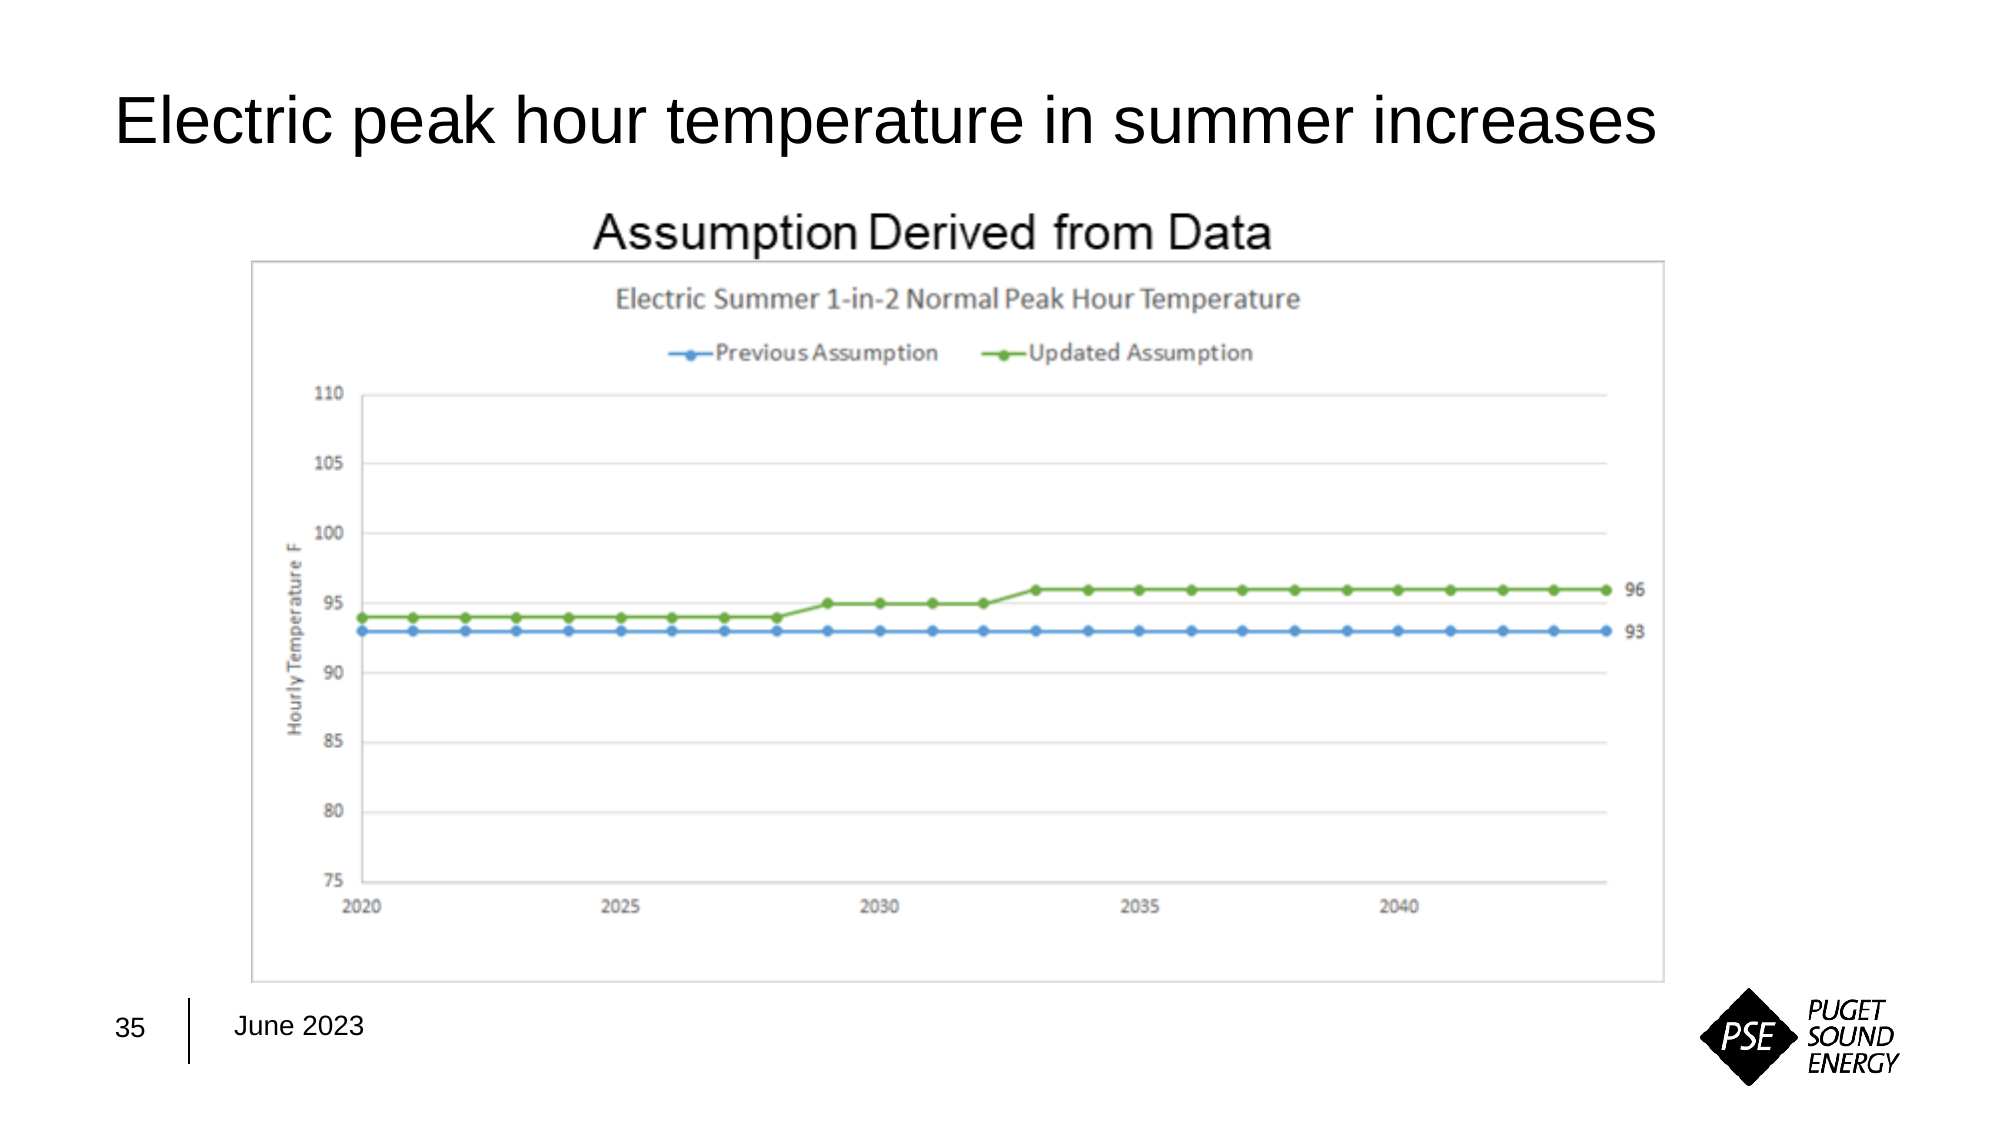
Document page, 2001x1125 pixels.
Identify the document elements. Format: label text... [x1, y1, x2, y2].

picture [1700, 988, 1900, 1086]
title Electric peak hour temperature in summer increases [99, 59, 1900, 185]
picture [217, 184, 1665, 986]
